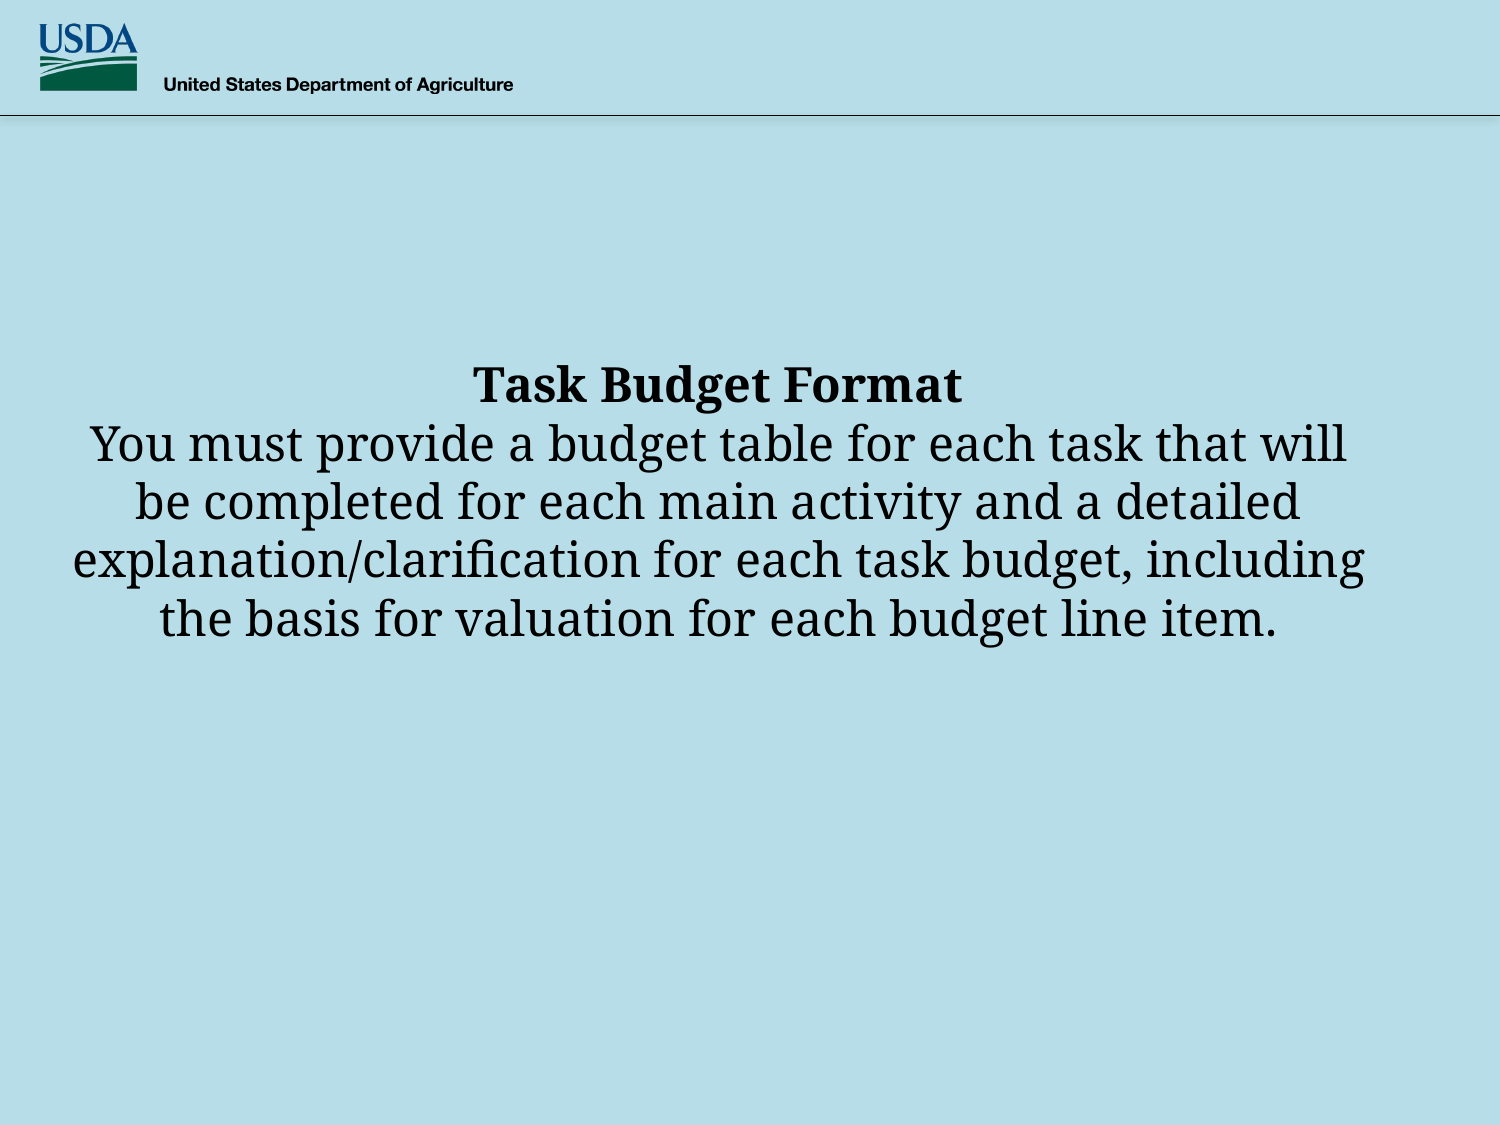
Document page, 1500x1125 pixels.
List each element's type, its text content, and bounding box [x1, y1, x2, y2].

picture [39, 23, 513, 94]
title Task Budget Format You must provide a budget table for each task that will be completed for each main activity and a detailed explanation/clarification for each task budget, including the basis for valuation for each budget line item. [50, 149, 1388, 675]
